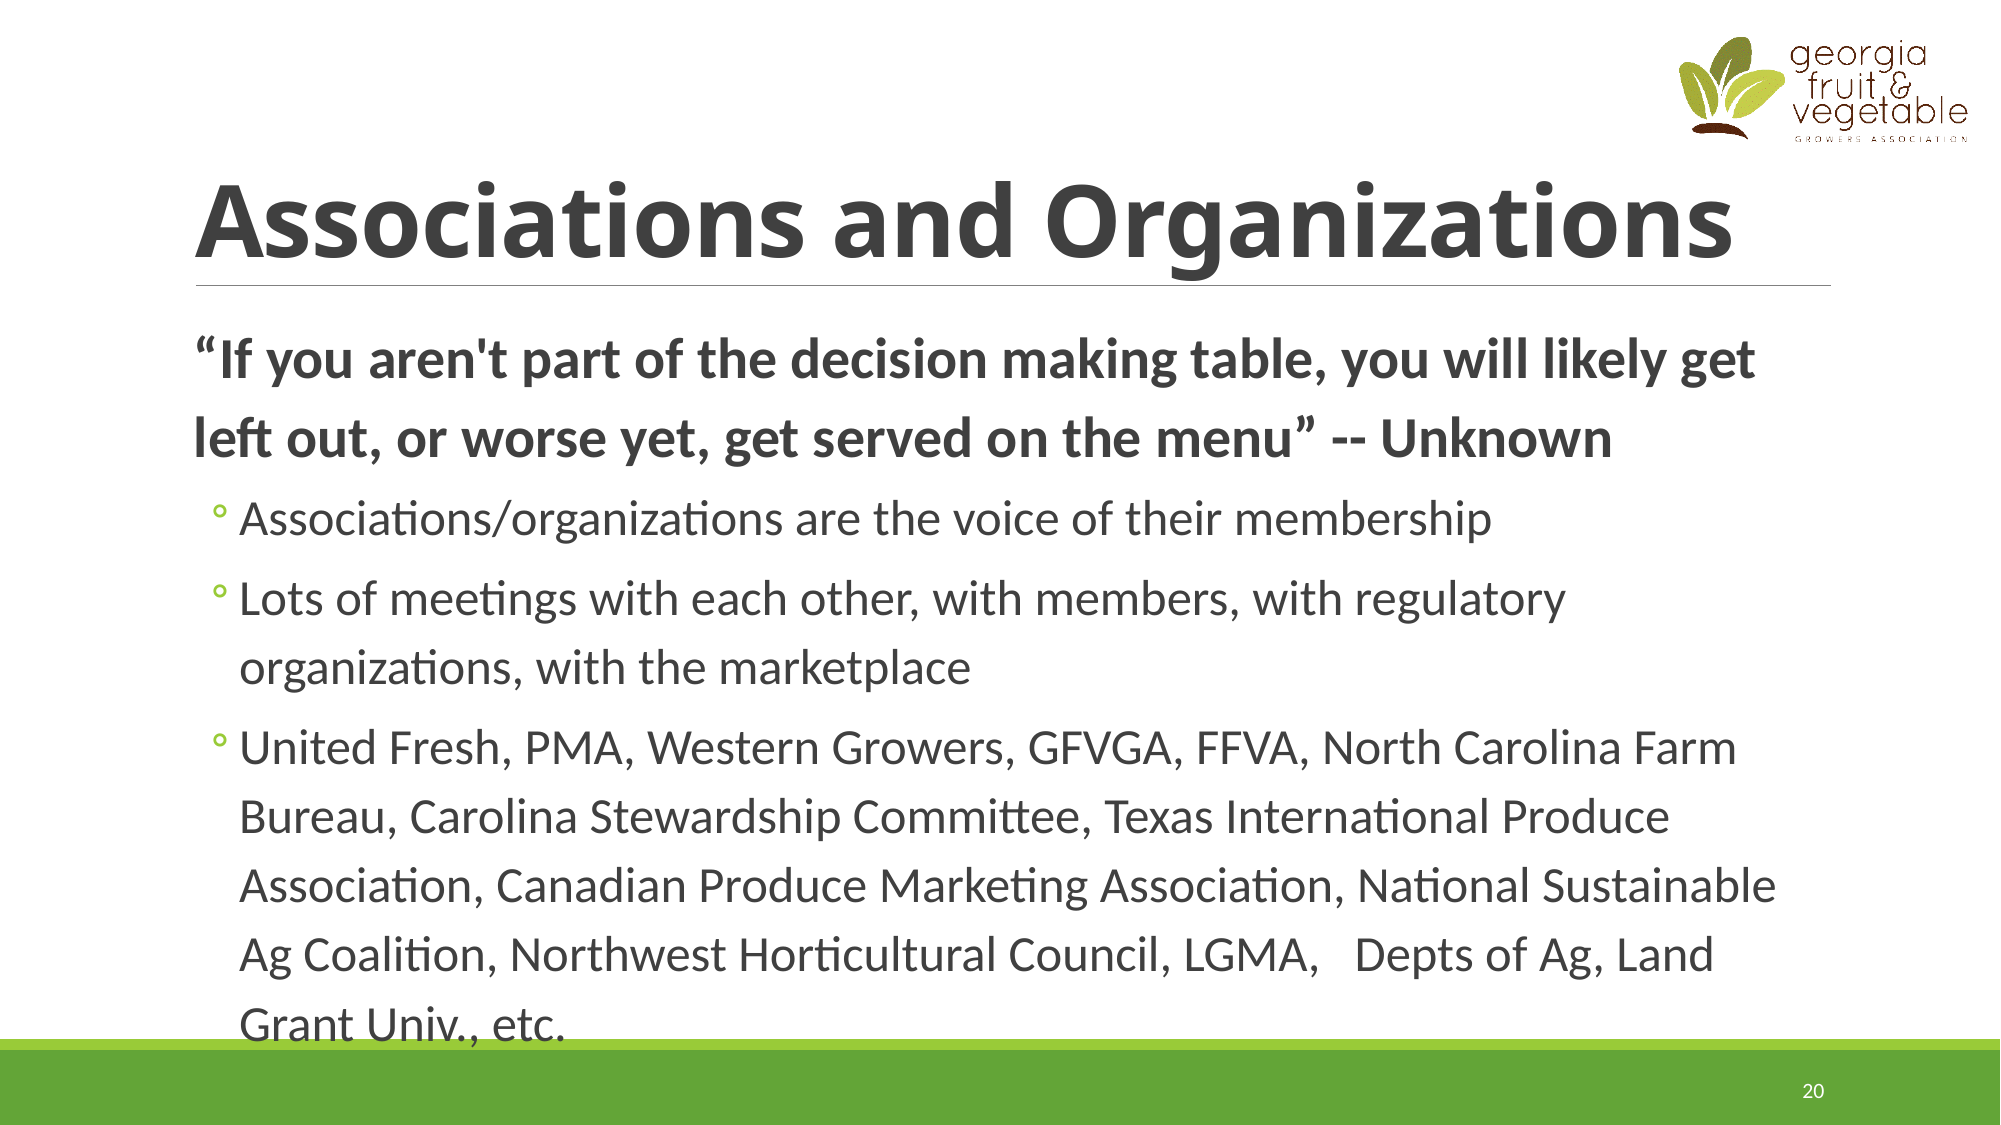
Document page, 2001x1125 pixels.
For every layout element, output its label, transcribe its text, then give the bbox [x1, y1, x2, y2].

list “If you aren't part of the decision making table, you will likely get left out, or worse yet, get served on the menu” -- Unknown Associations/organizations are the voice of their membership Lots of meetings with each other, with members, with regulatory organizations, with the marketplace United Fresh, PMA, Western Growers, GFVGA, FFVA, North Carolina Farm Bureau, Carolina Stewardship Committee, Texas International Produce Association, Canadian Produce Marketing Association, National Sustainable Ag Coalition, Northwest Horticultural Council, LGMA, Depts of Ag, Land Grant Univ., etc. [180, 302, 1830, 1060]
slide_number 20 [1624, 1059, 1840, 1120]
title Associations and Organizations [180, 47, 1830, 285]
picture [1669, 29, 1978, 149]
